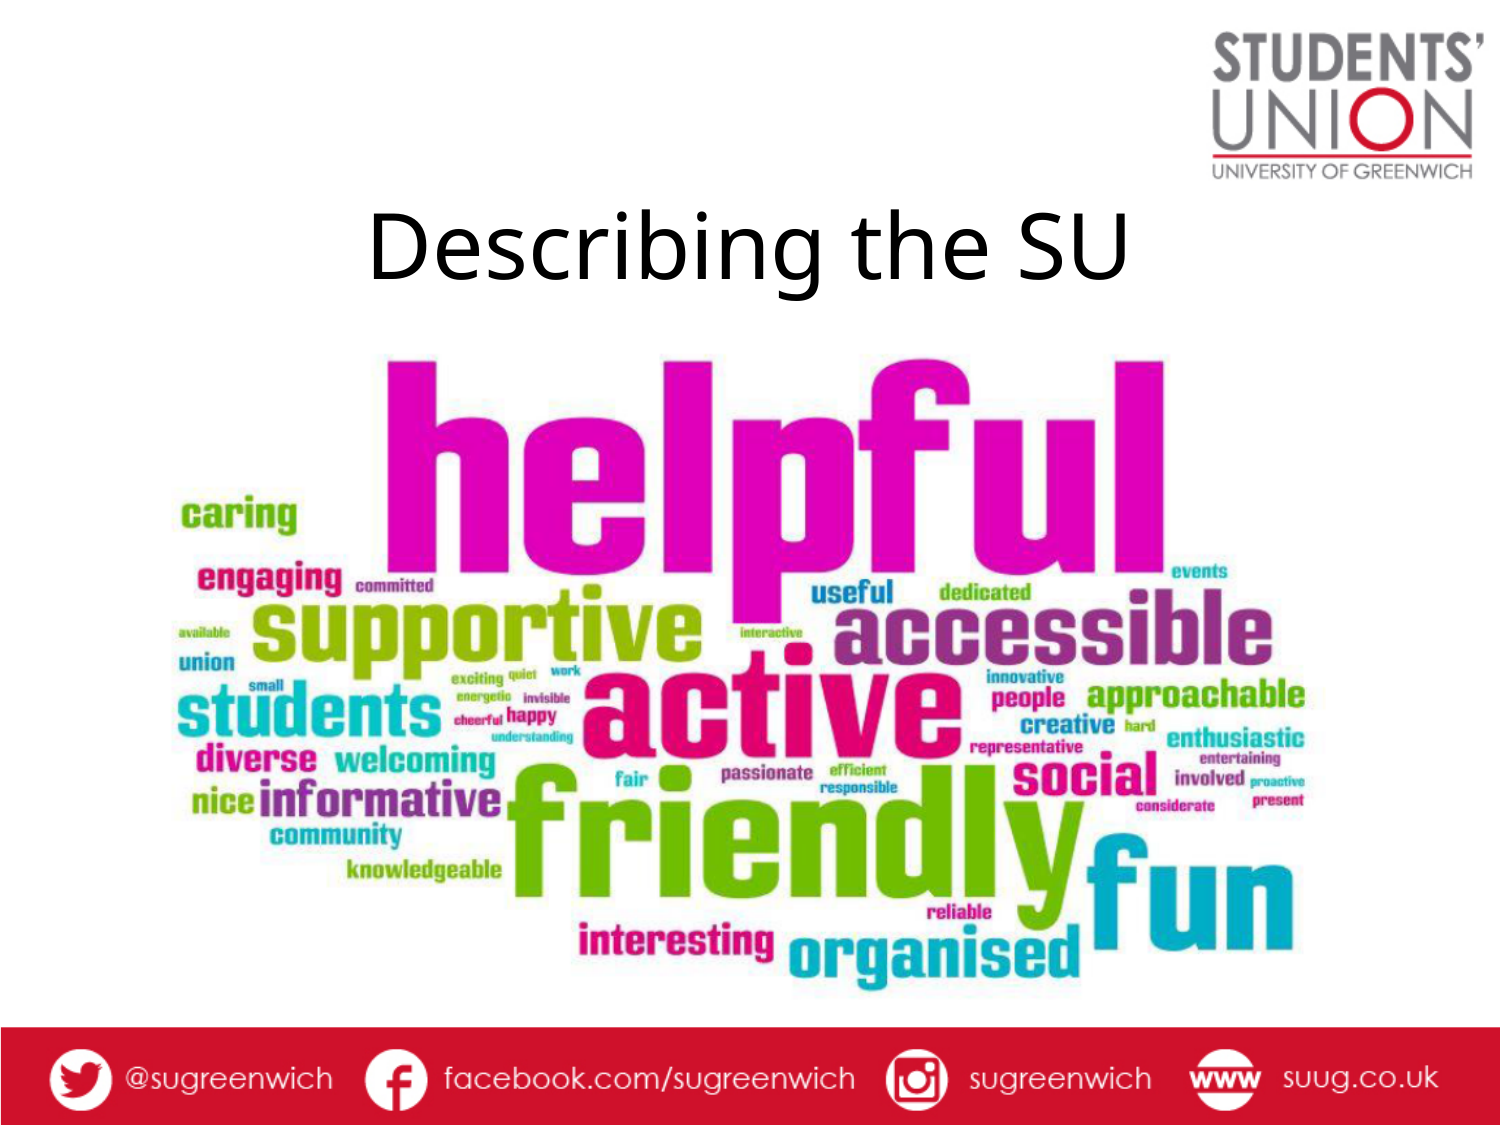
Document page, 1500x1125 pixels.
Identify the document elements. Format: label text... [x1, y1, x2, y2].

picture [0, 5, 1500, 1125]
title Describing the SU [75, 160, 1425, 325]
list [147, 337, 1353, 1006]
